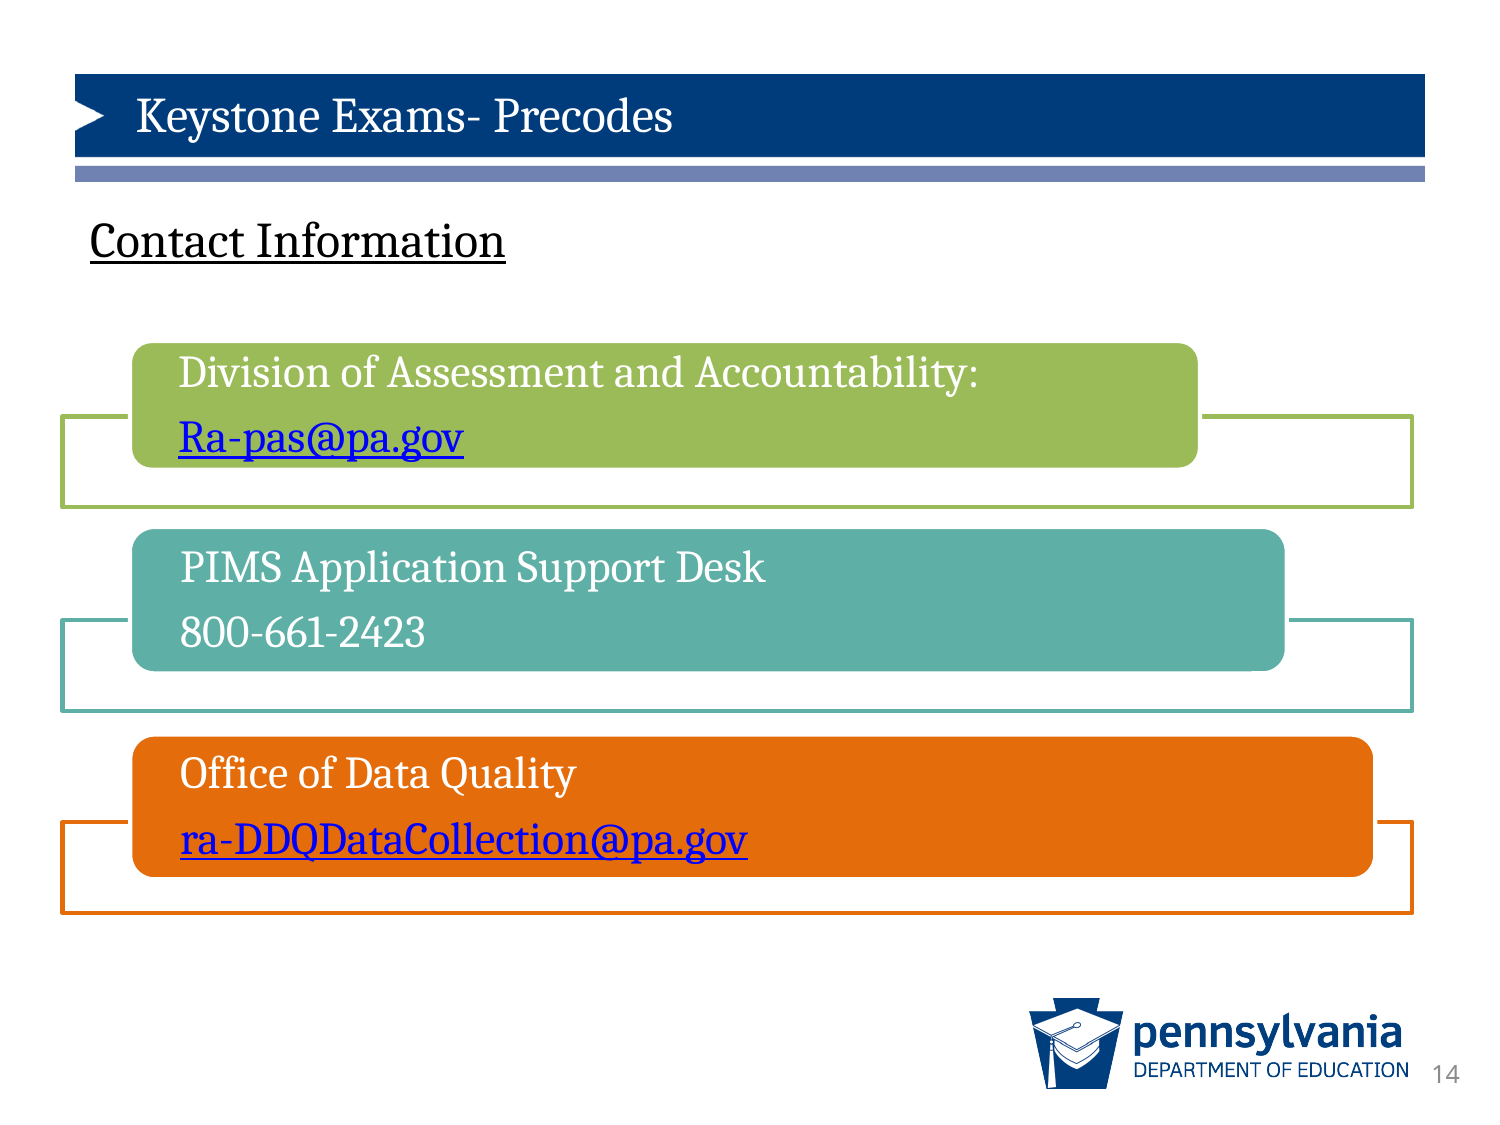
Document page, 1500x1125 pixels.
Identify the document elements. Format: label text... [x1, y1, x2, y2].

slide_number 14 [1412, 1050, 1475, 1101]
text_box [62, 287, 1413, 967]
title Contact Information [75, 200, 750, 285]
picture [74, 74, 1426, 182]
picture [1029, 997, 1408, 1089]
